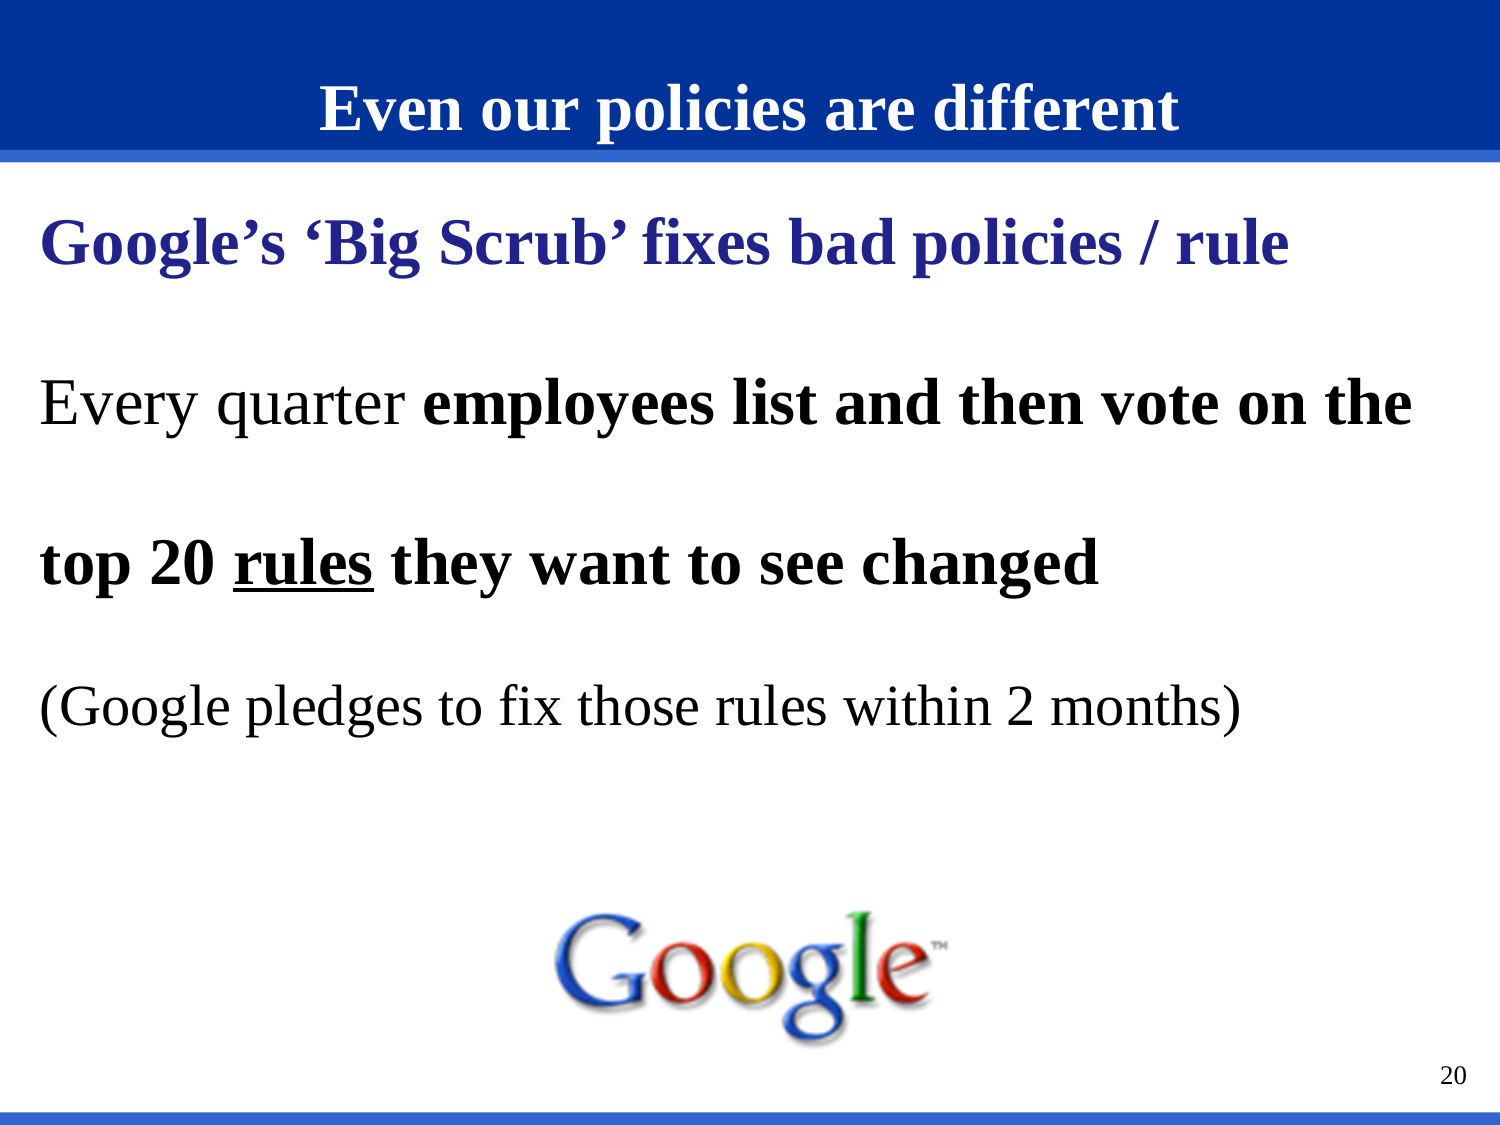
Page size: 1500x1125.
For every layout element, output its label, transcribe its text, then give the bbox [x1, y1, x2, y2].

list Google’s ‘Big Scrub’ fixes bad policies / rule Every quarter employees list and then vote on the top 20 rules they want to see changed (Google pledges to fix those rules within 2 months) [24, 174, 1463, 1040]
title Even our policies are different [57, 41, 1443, 166]
slide_number 20 [1425, 1050, 1500, 1125]
picture [547, 901, 953, 1051]
